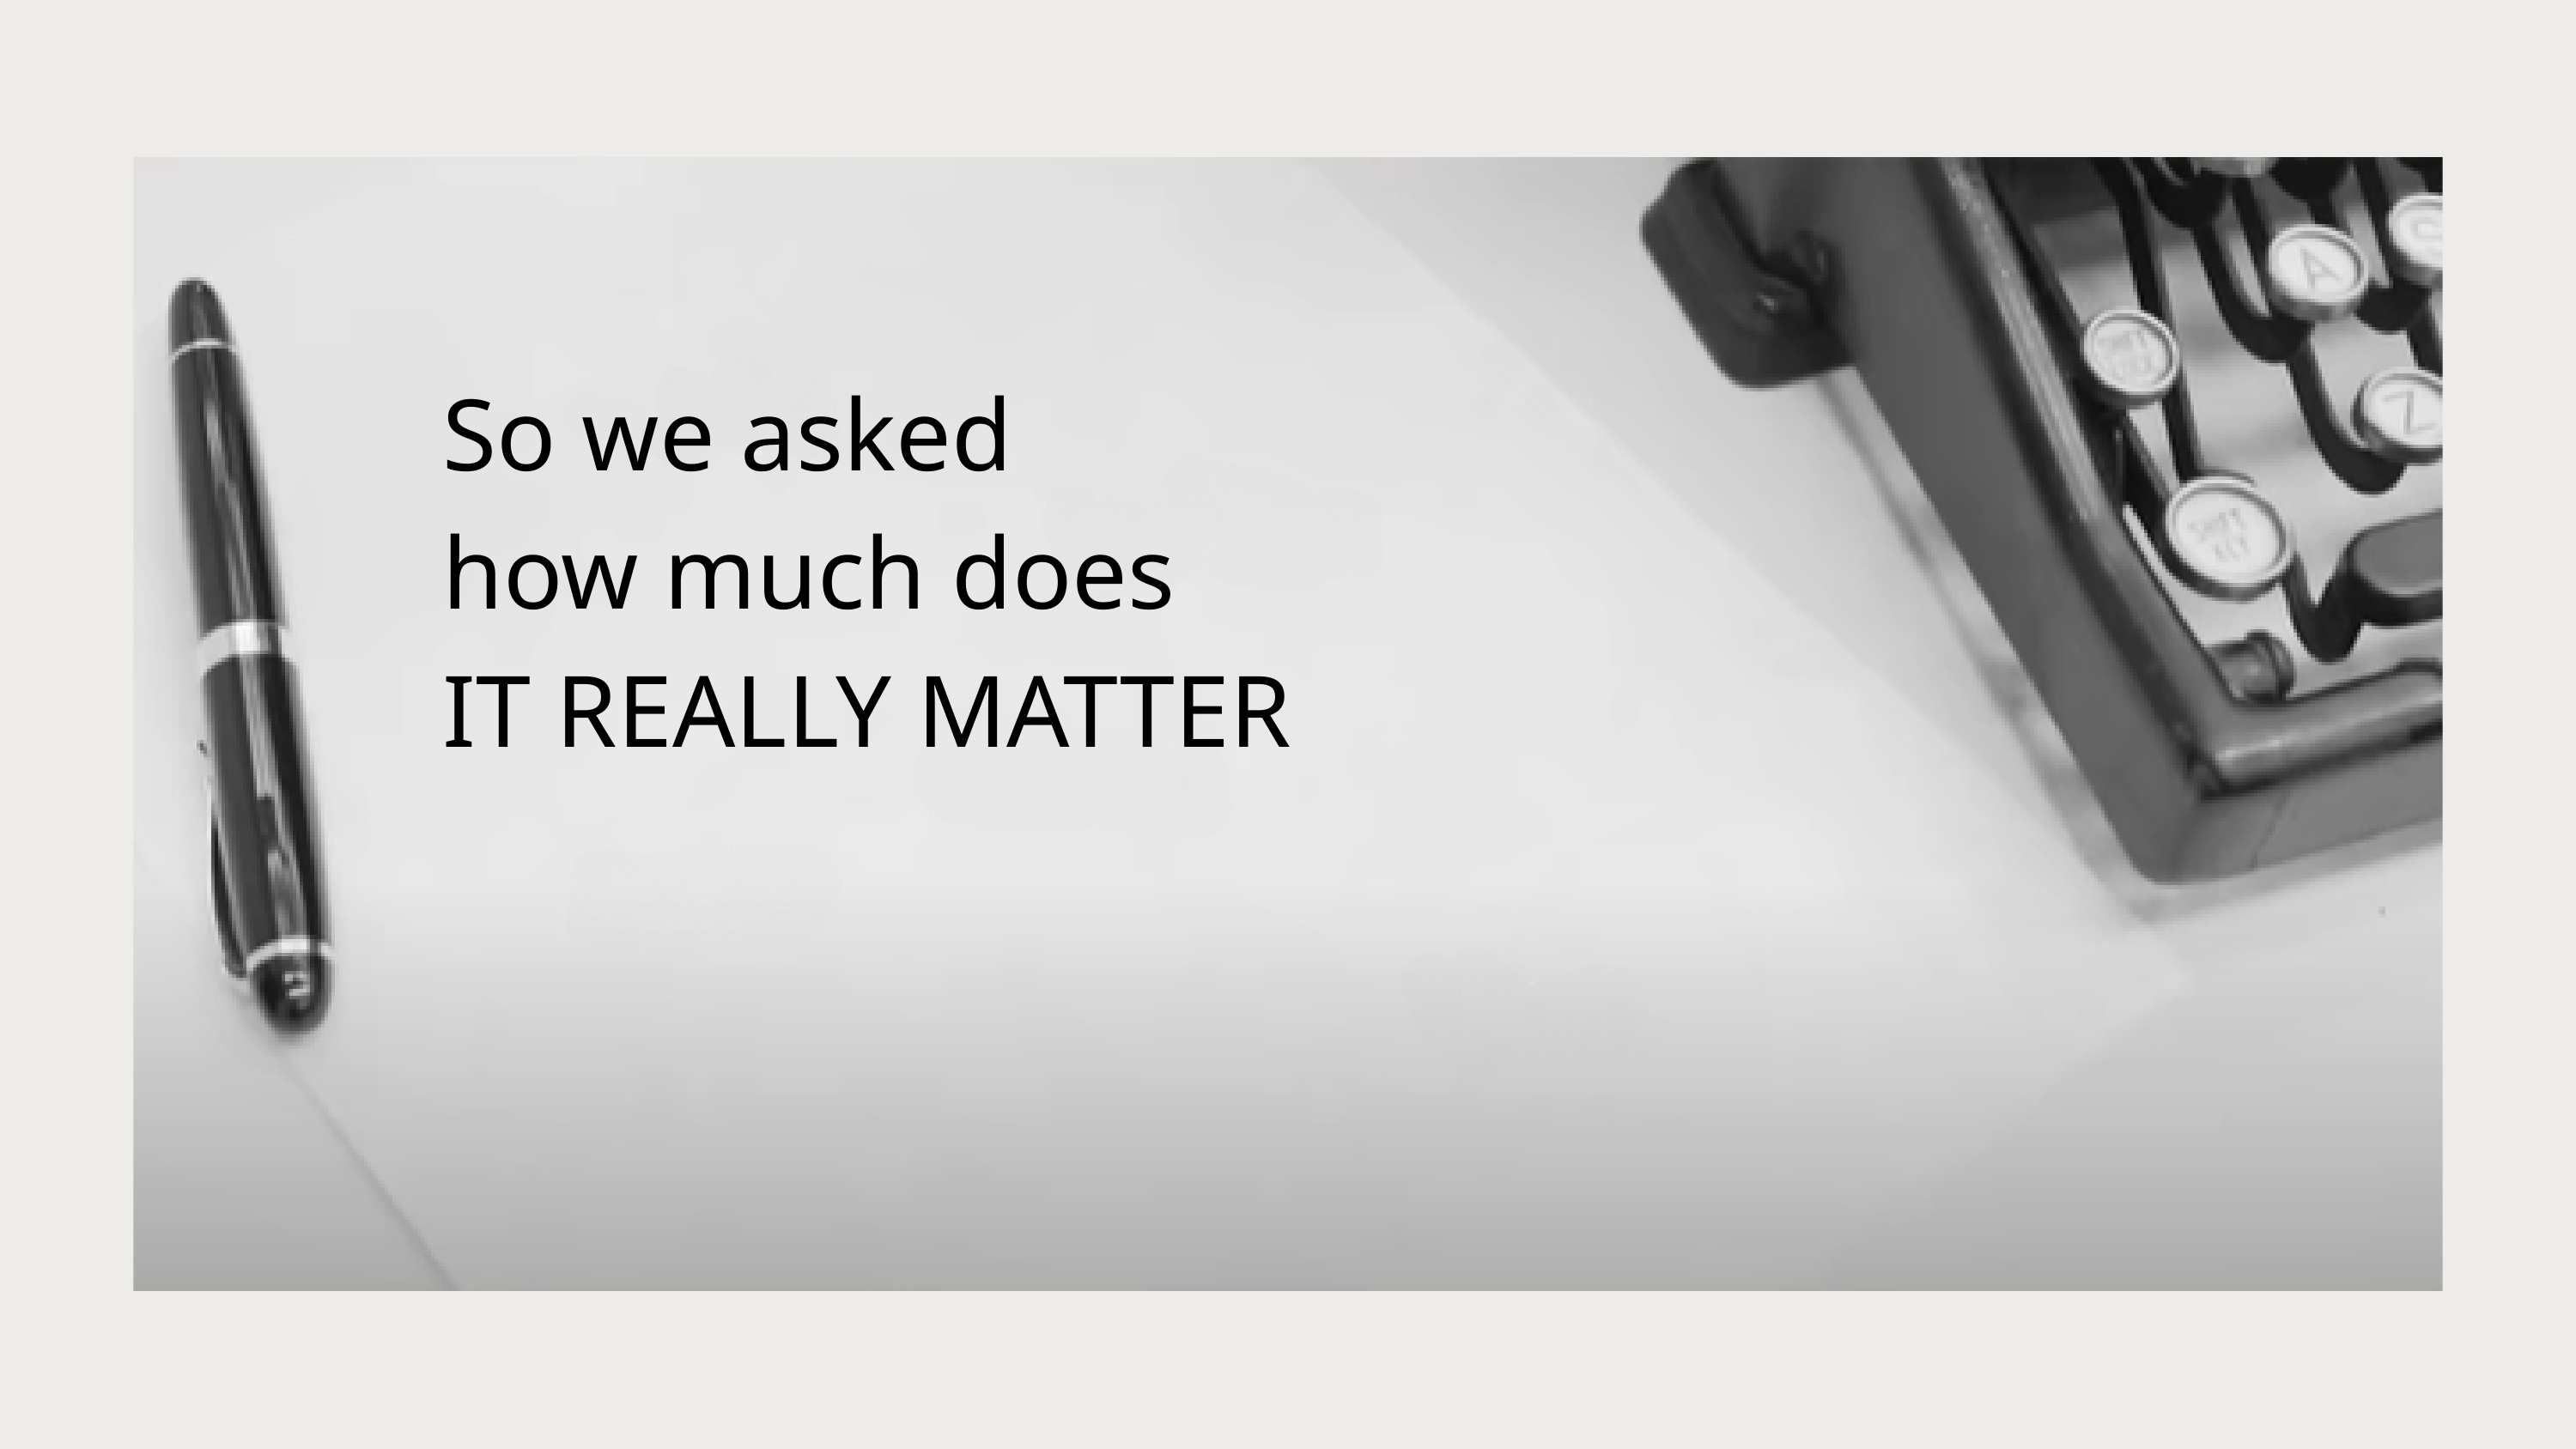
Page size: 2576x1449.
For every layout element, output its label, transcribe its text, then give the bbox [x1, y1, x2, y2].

title So we asked how much does IT REALLY MATTER [442, 352, 2186, 906]
text_box [133, 157, 2443, 1291]
